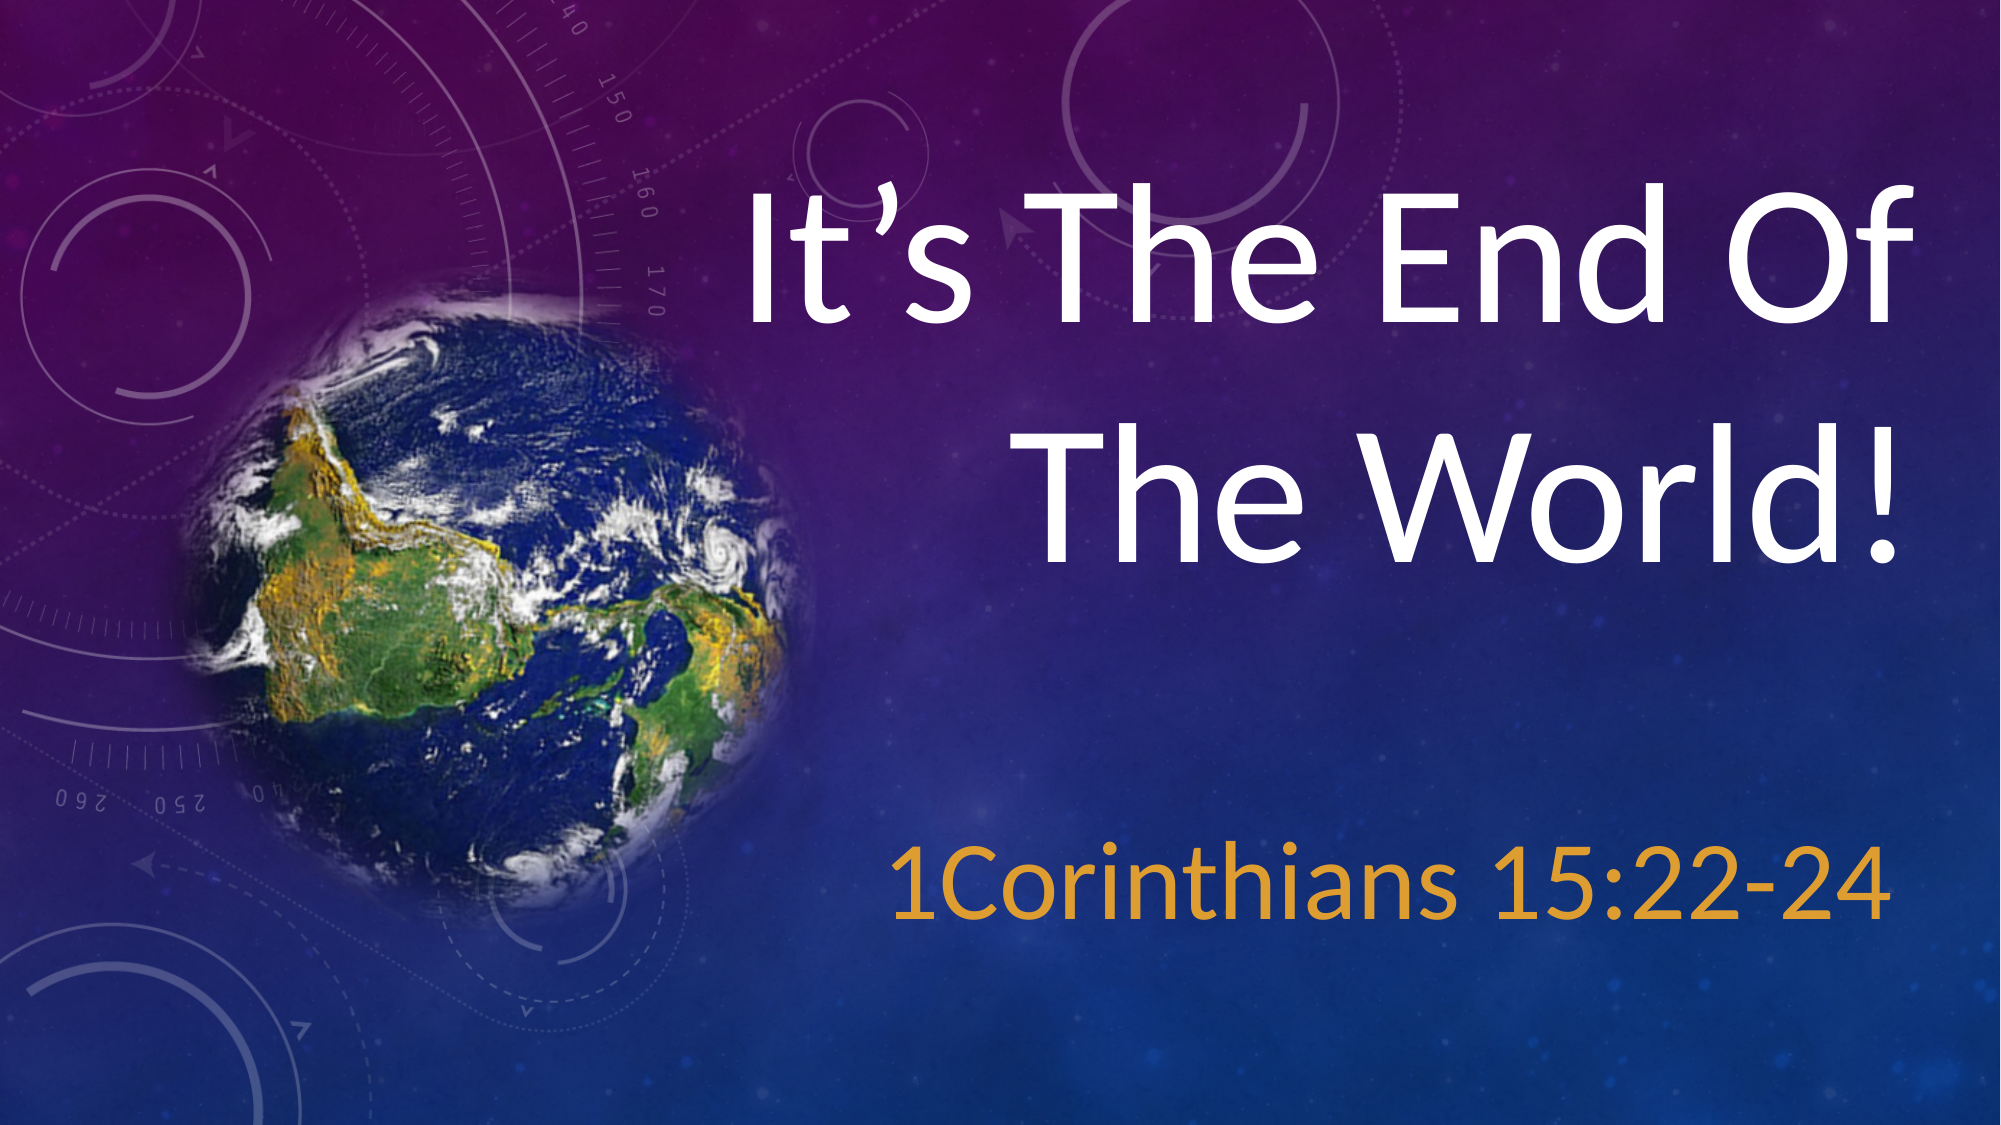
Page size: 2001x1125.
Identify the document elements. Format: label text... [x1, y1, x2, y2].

subtitle 1Corinthians 15:22-24 [727, 799, 1909, 1030]
picture [0, 0, 2001, 1125]
title It’s The End Of The World! [696, 58, 1932, 666]
